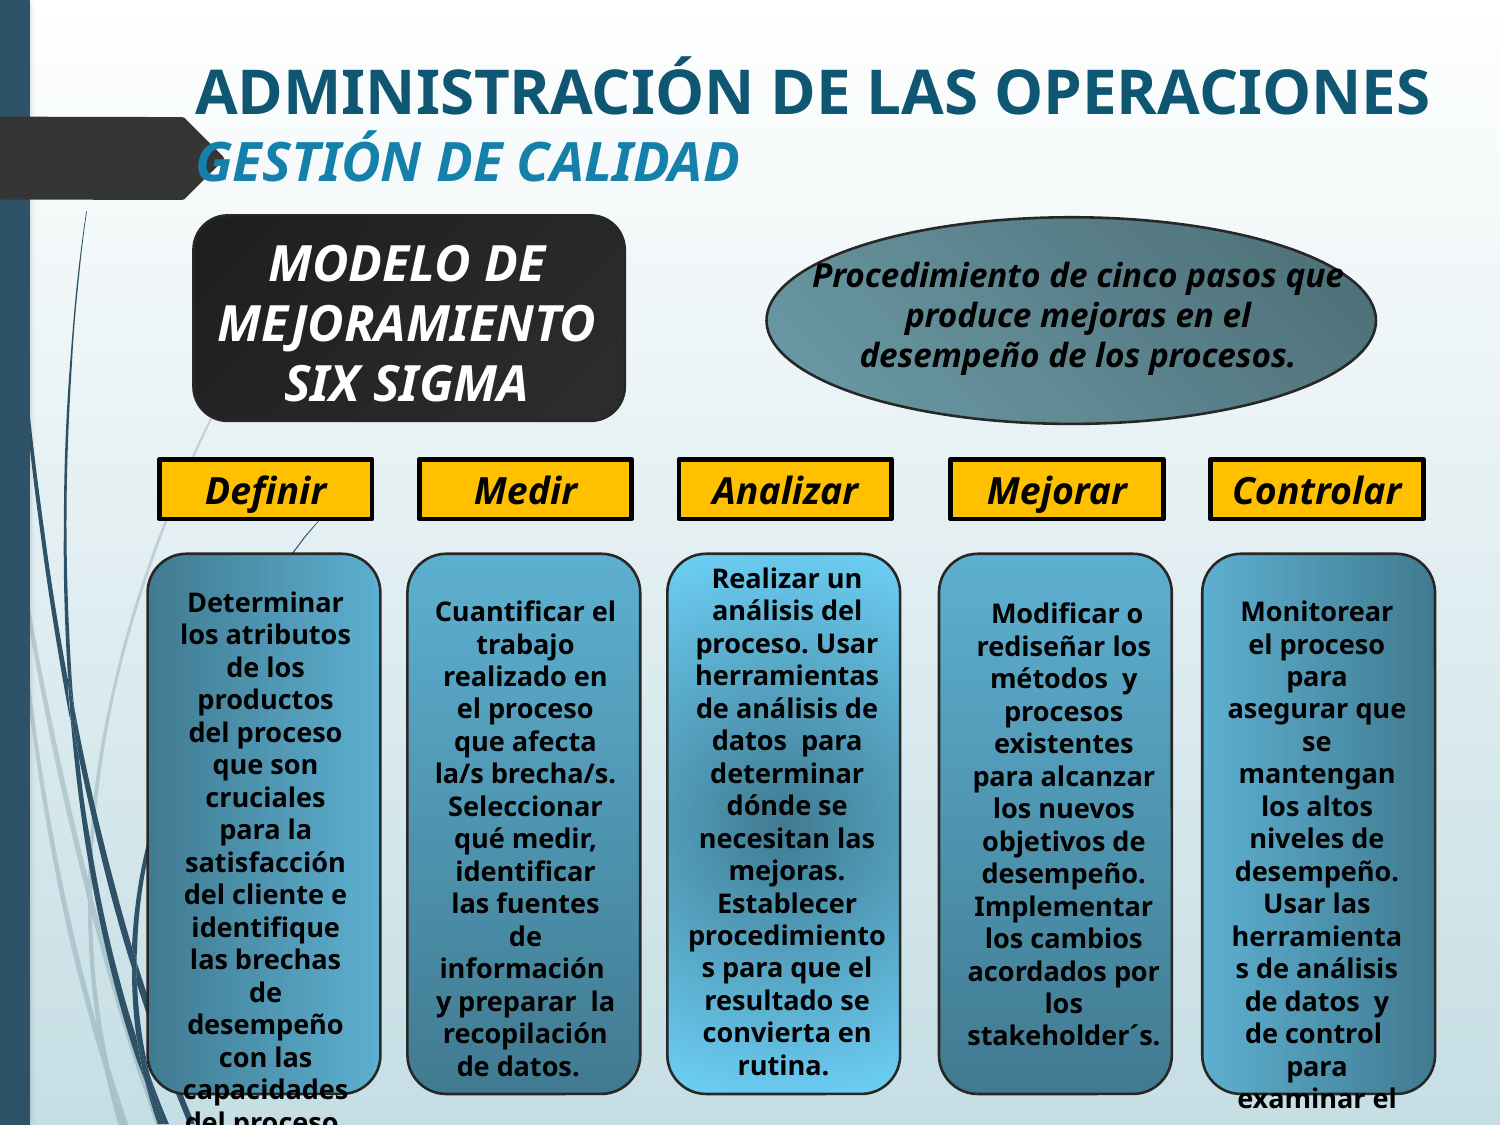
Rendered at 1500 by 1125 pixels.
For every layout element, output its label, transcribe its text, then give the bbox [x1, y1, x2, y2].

text_box [1200, 552, 1437, 1085]
text_box [666, 575, 670, 1073]
text_box [823, 382, 1320, 426]
text_box ADMINISTRACIÓN DE LAS OPERACIONES GESTIÓN DE CALIDAD [180, 45, 1500, 256]
text_box [765, 273, 797, 368]
text_box Definir [159, 459, 372, 519]
text_box Modificar o rediseñar los métodos y procesos existentes para alcanzar los nuevos objetivos de desempeño. Implementar los cambios acordados por los stakeholder´s. [952, 589, 1176, 1092]
text_box [213, 419, 606, 423]
text_box MODELO DE MEJORAMIENTO SIX SIGMA [193, 256, 621, 419]
text_box [937, 552, 1173, 1086]
text_box Controlar [1210, 459, 1424, 519]
text_box [621, 256, 627, 405]
text_box [406, 552, 642, 1085]
text_box Procedimiento de cinco pasos que produce mejoras en el desempeño de los procesos. [797, 256, 1360, 382]
text_box Medir [419, 459, 632, 519]
text_box [146, 552, 382, 1085]
text_box Cuantificar el trabajo realizado en el proceso que afecta la/s brecha/s. Seleccionar qué medir, identificar las fuentes de información y preparar la recopilación de datos. [419, 587, 632, 1090]
text_box [1360, 285, 1378, 356]
text_box Determinar los atributos de los productos del proceso que son cruciales para la satisfacción del cliente e identifique las brechas de desempeño con las capacidades del proceso. [159, 577, 372, 1125]
text_box Realizar un análisis del proceso. Usar herramientas de análisis de datos para determinar dónde se necesitan las mejoras. Establecer procedimientos para que el resultado se convierta en rutina. [670, 553, 904, 1089]
text_box Monitorear el proceso para asegurar que se mantengan los altos niveles de desempeño. Usar las herramientas de análisis de datos y de control para examinar el proceso. [1210, 587, 1424, 1125]
text_box [961, 1092, 1149, 1096]
text_box [684, 1089, 883, 1096]
text_box Mejorar [950, 459, 1164, 519]
text_box [426, 1090, 622, 1096]
text_box Analizar [679, 459, 892, 519]
